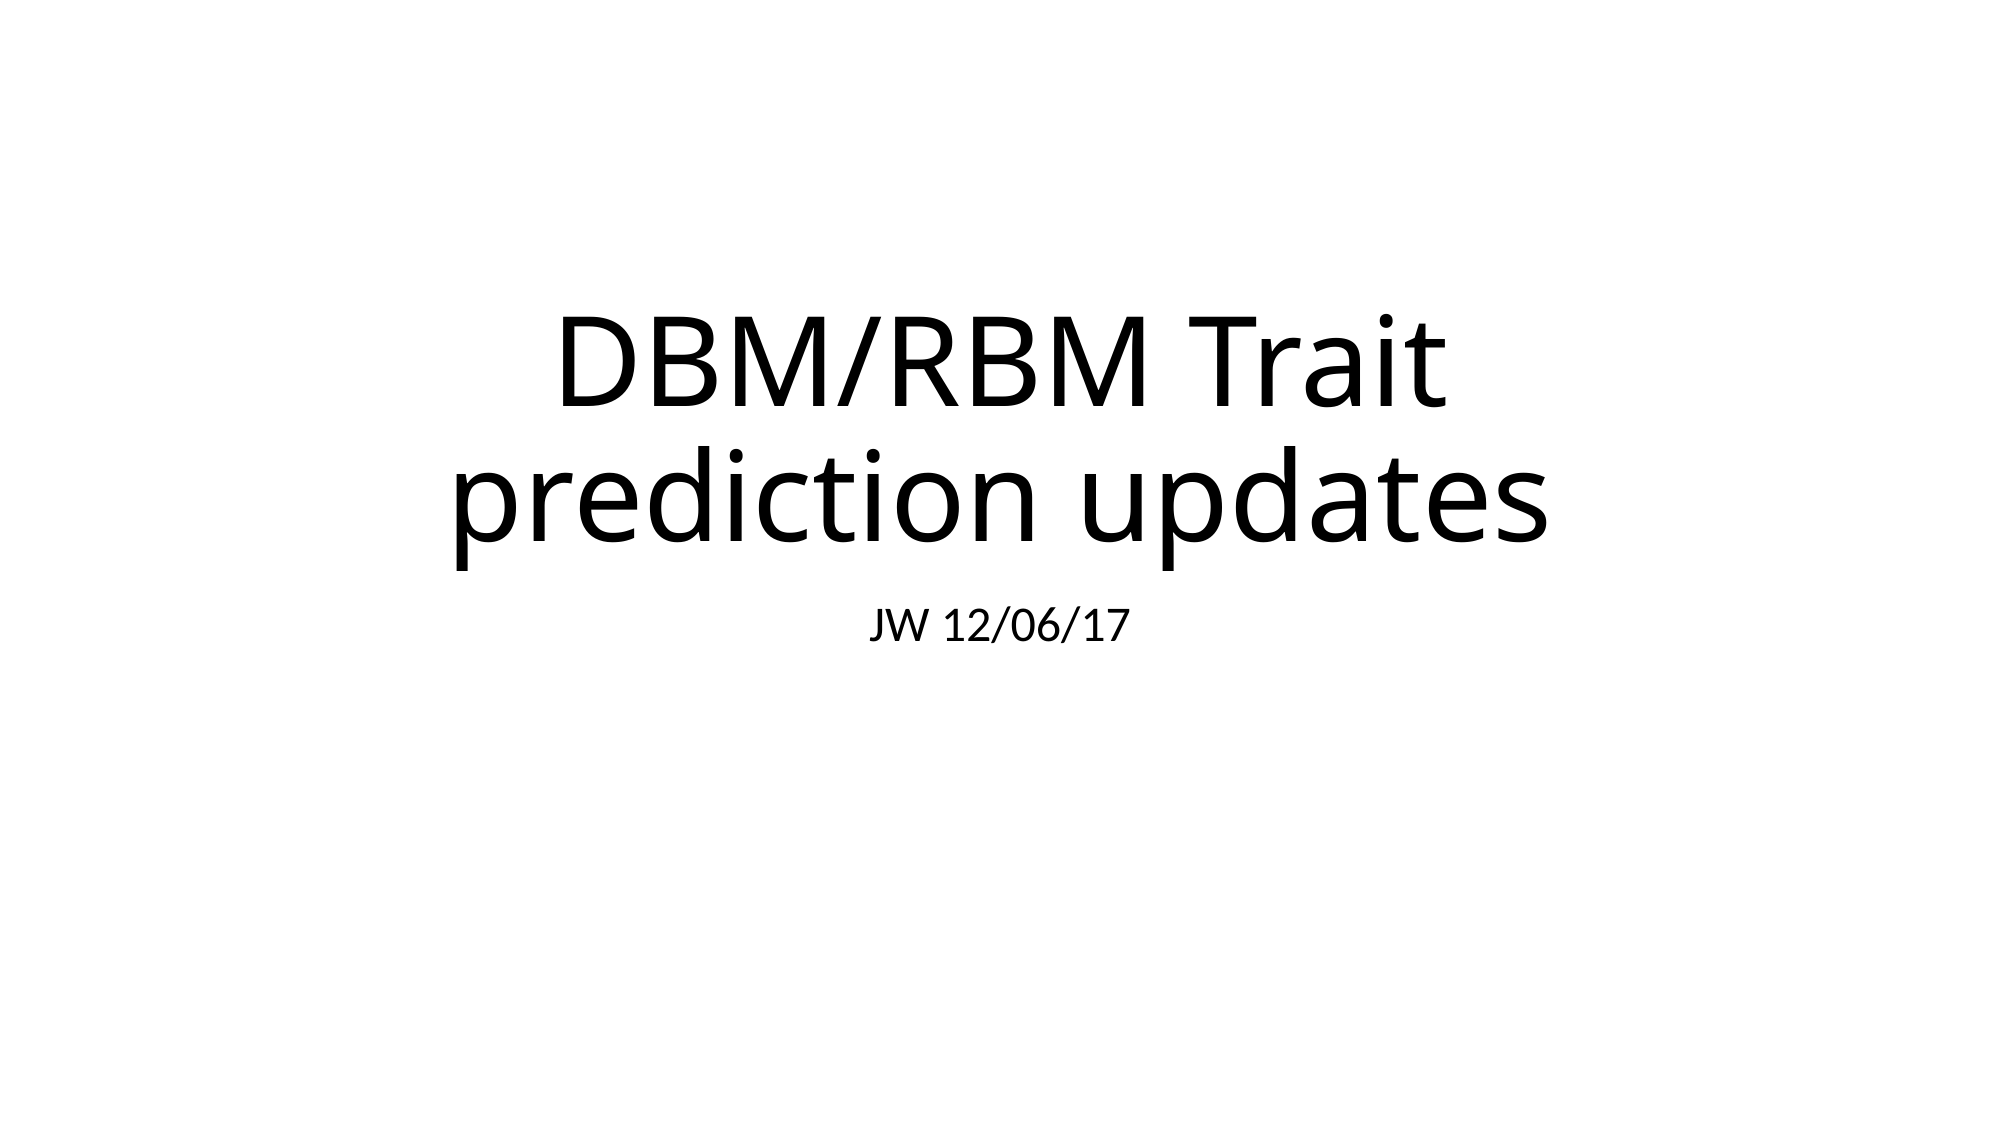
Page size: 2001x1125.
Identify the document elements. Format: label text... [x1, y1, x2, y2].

title DBM/RBM Trait prediction updates [249, 184, 1750, 576]
subtitle JW 12/06/17 [249, 590, 1750, 863]
